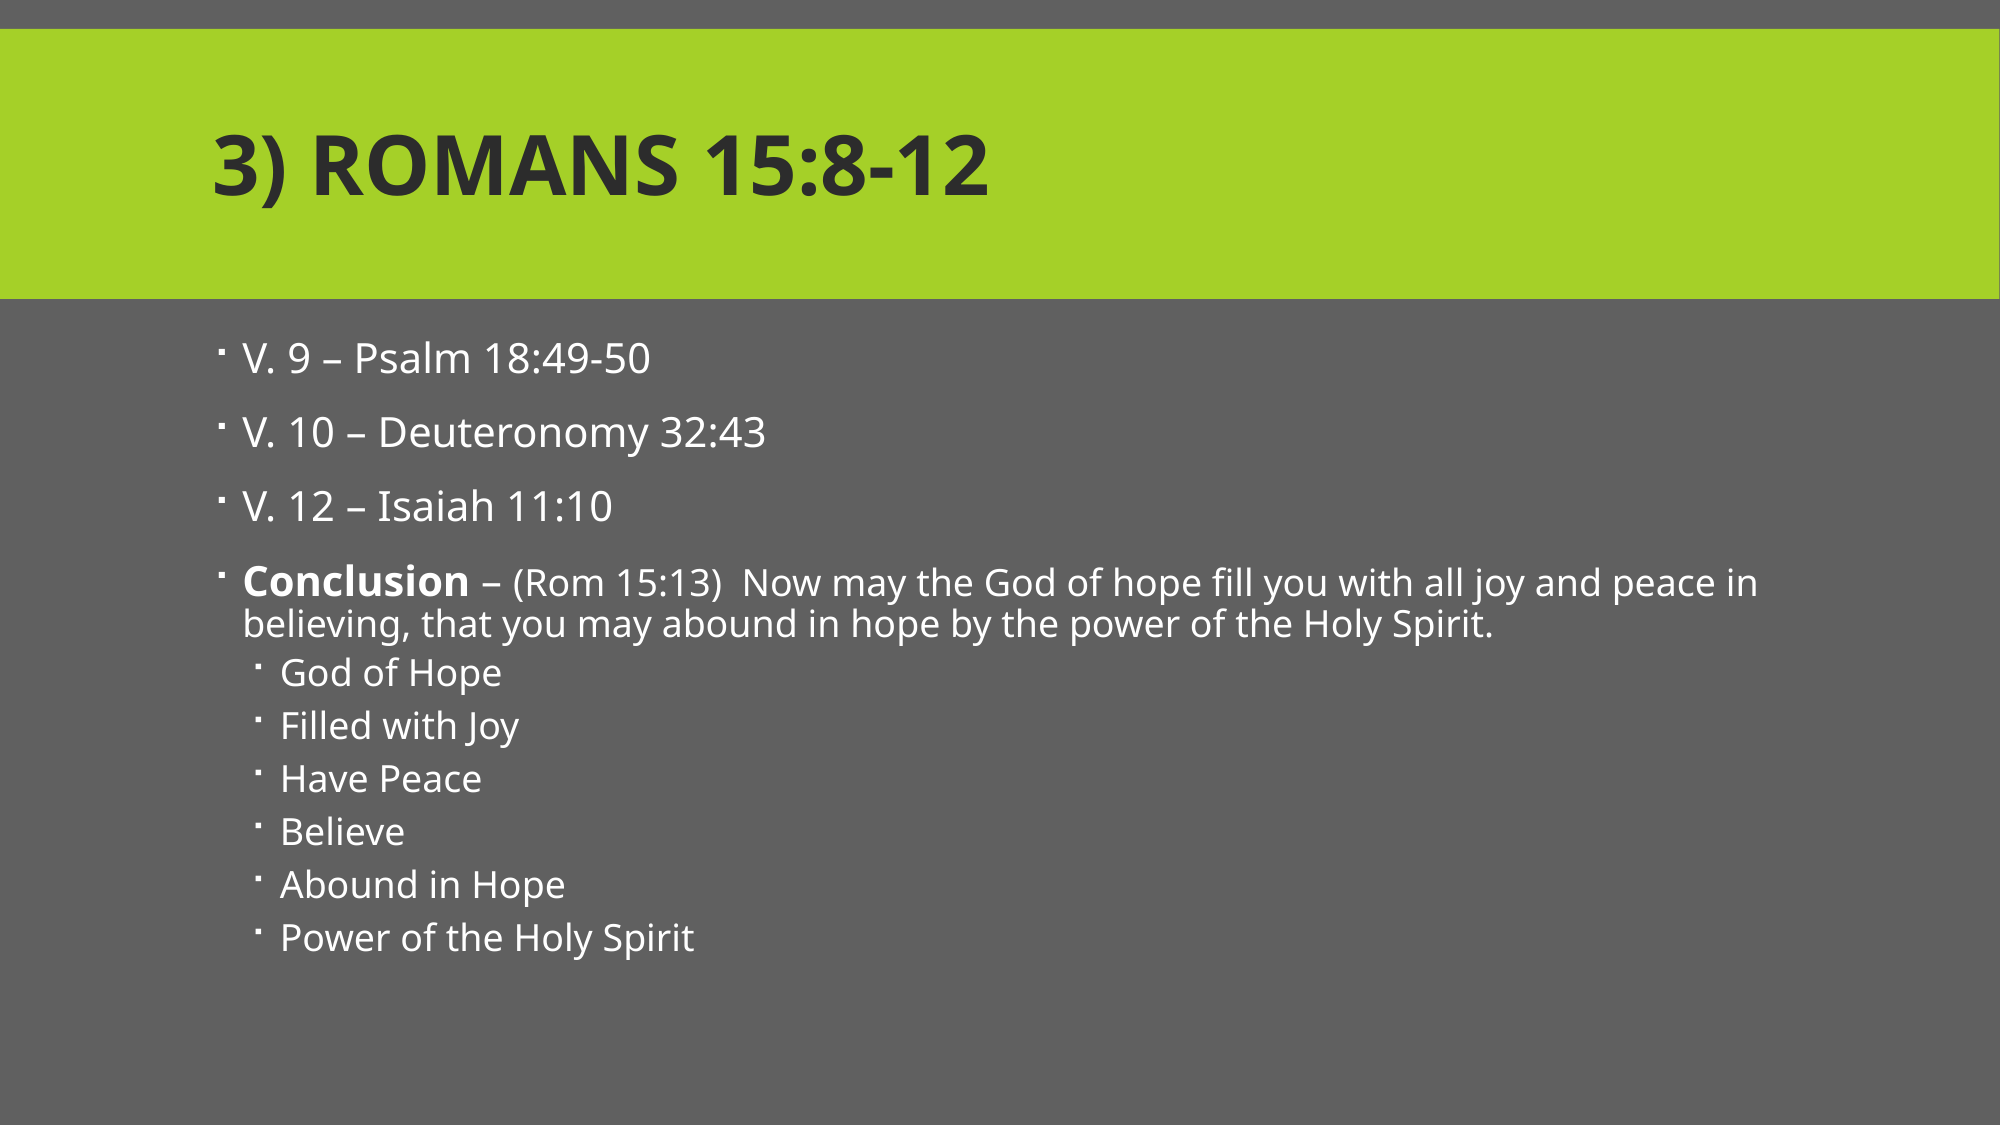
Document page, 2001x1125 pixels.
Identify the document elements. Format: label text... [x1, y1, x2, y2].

title 3) Romans 15:8-12 [197, 46, 1803, 295]
list V. 9 – Psalm 18:49-50 V. 10 – Deuteronomy 32:43 V. 12 – Isaiah 11:10 Conclusion – (Rom 15:13) Now may the God of hope fill you with all joy and peace in believing, that you may abound in hope by the power of the Holy Spirit. God of Hope Filled with Joy Have Peace Believe Abound in Hope Power of the Holy Spirit [197, 329, 1803, 1020]
